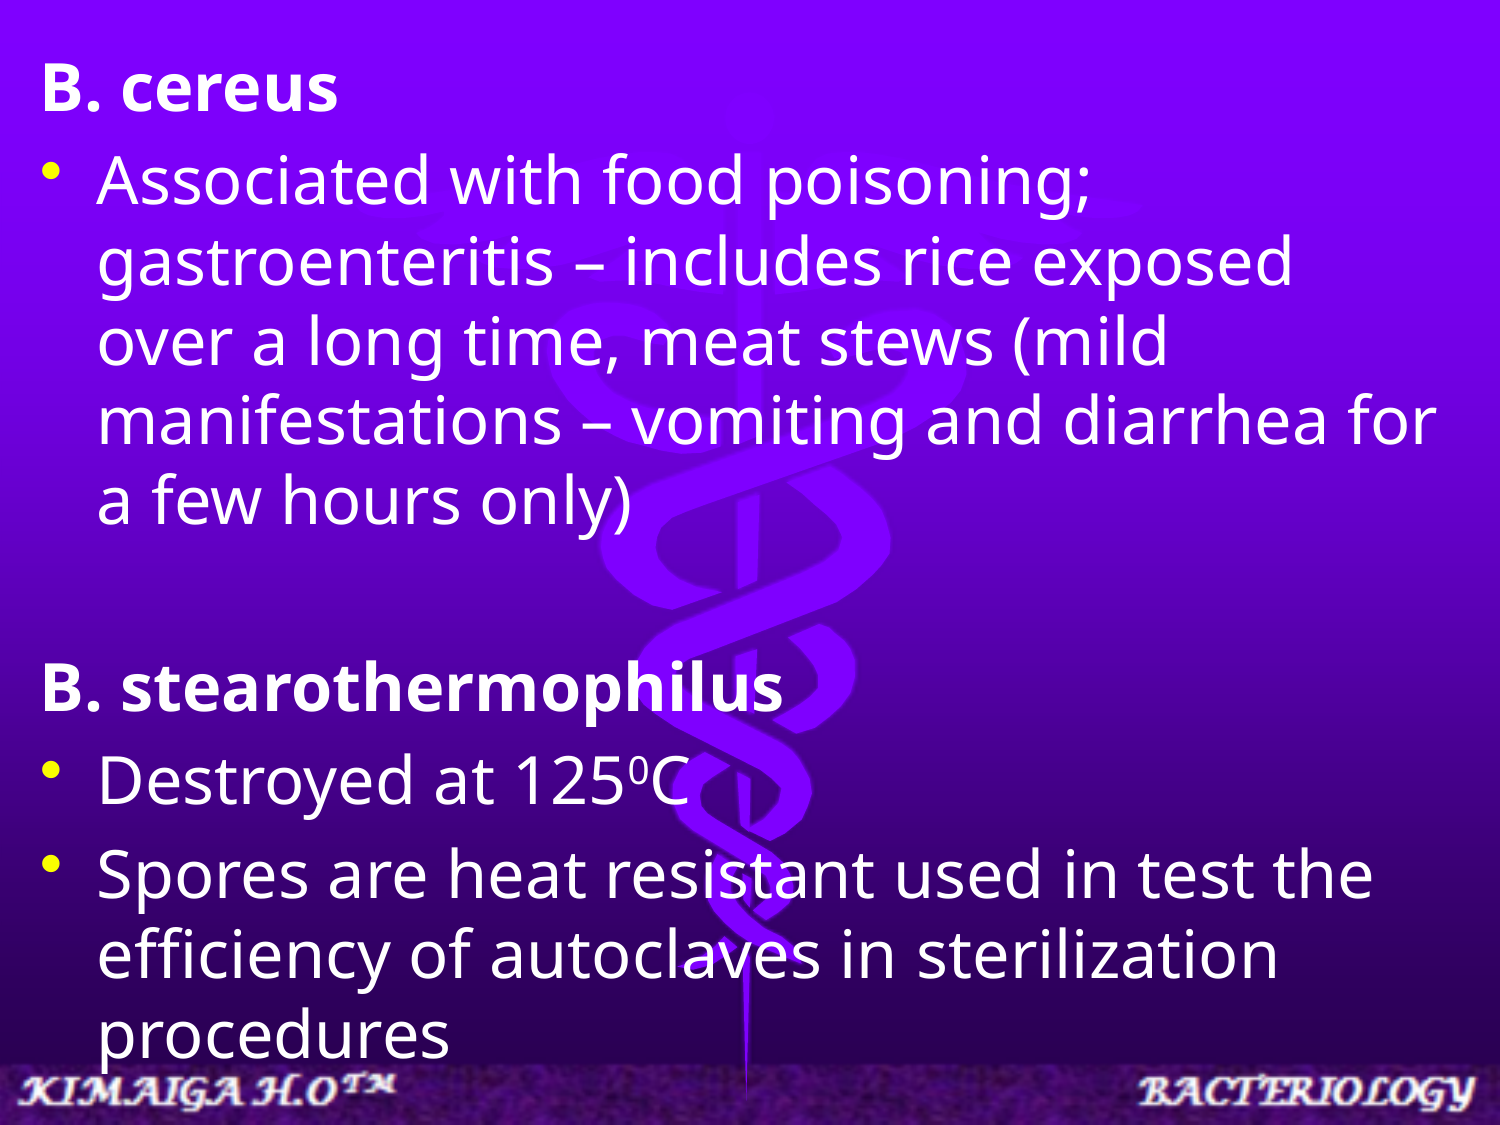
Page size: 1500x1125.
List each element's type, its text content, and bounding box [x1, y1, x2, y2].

list B. cereus Associated with food poisoning; gastroenteritis – includes rice exposed over a long time, meat stews (mild manifestations – vomiting and diarrhea for a few hours only) B. stearothermophilus Destroyed at 1250C Spores are heat resistant used in test the efficiency of autoclaves in sterilization procedures [24, 37, 1463, 1075]
picture [0, 0, 1500, 1125]
